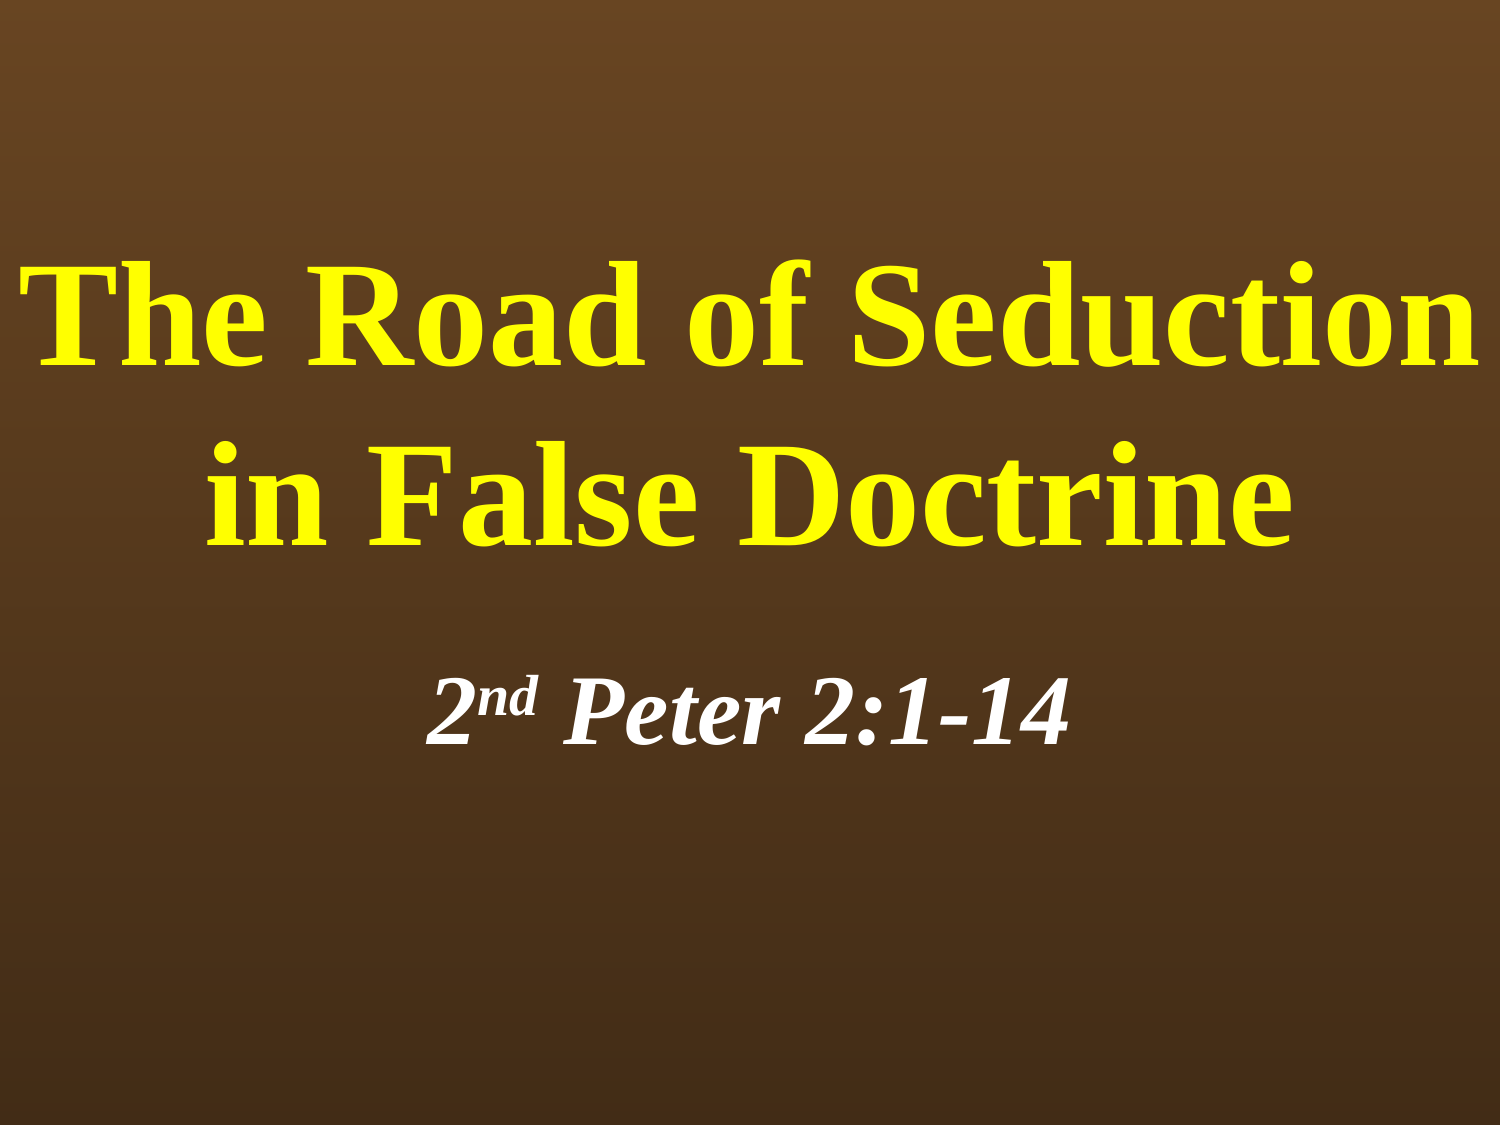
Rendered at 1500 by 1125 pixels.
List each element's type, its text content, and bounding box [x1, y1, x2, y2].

title The Road of Seduction in False Doctrine [0, 200, 1500, 591]
subtitle 2nd Peter 2:1-14 [225, 637, 1275, 925]
